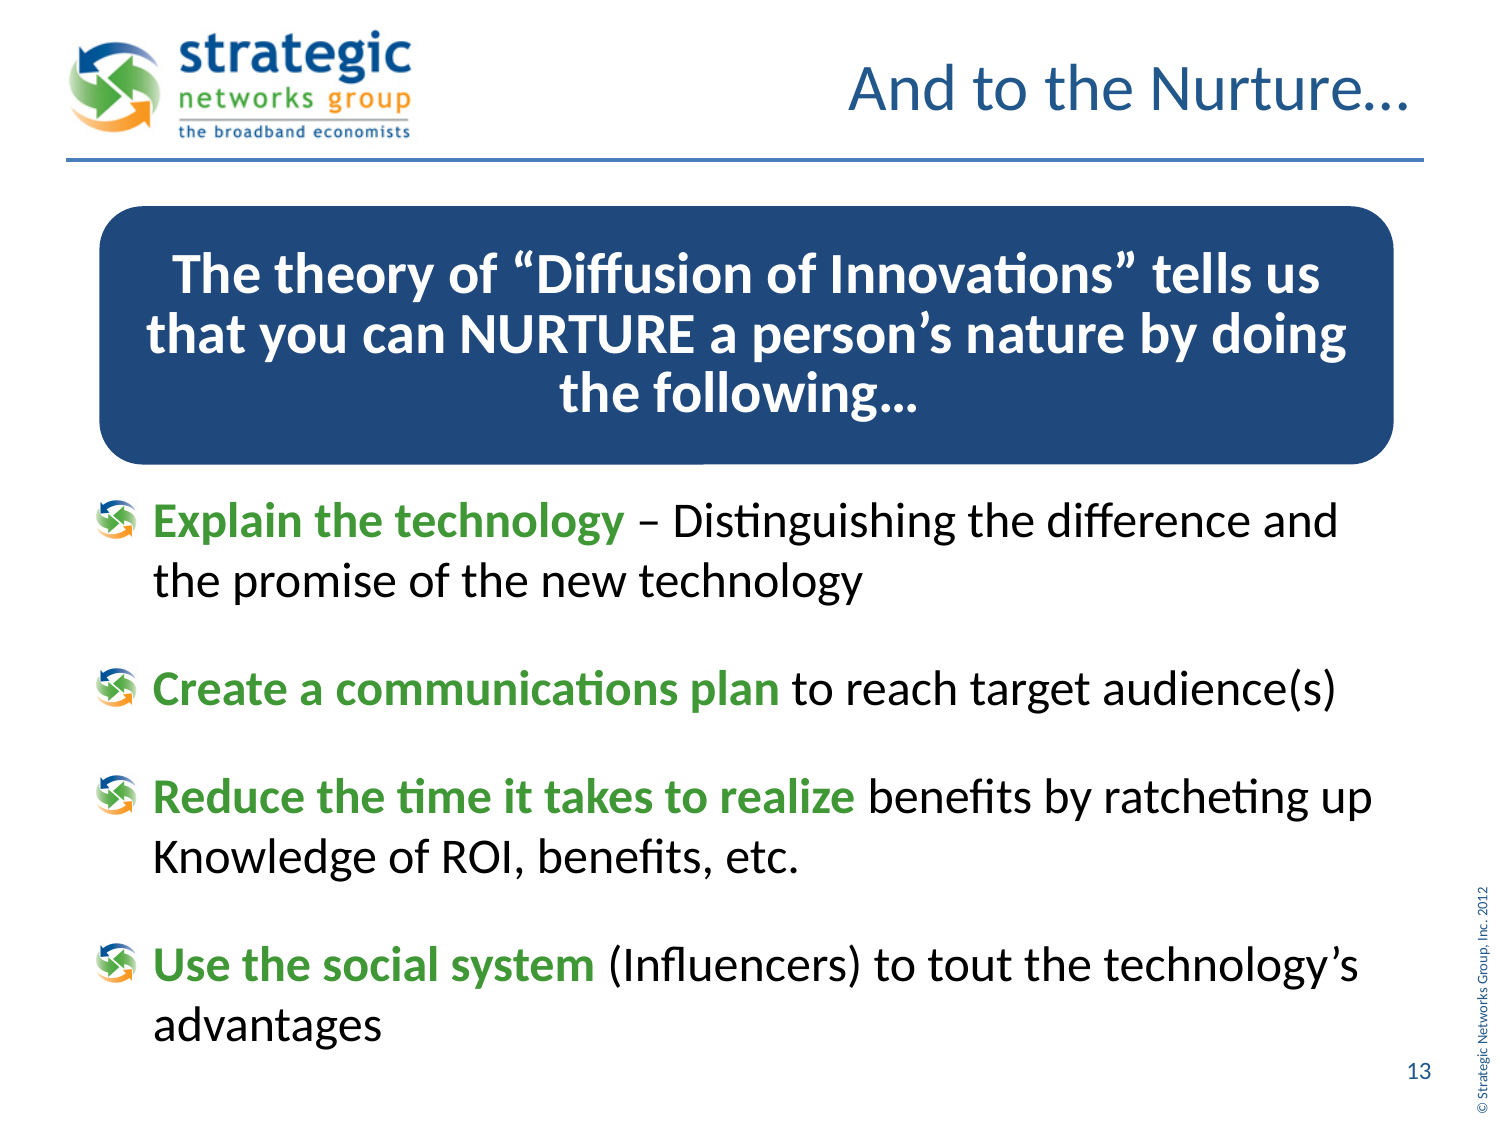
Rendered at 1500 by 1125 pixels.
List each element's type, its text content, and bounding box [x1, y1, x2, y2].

picture [96, 770, 139, 817]
picture [96, 938, 139, 985]
text_box The theory of “Diffusion of Innovations” tells us that you can NURTURE a person’s nature by doing the following… [99, 206, 1394, 465]
slide_number 13 [1291, 1046, 1447, 1114]
title And to the Nurture… [580, 39, 1425, 147]
text_box Explain the technology – Distinguishing the difference and the promise of the new technology Create a communications plan to reach target audience(s) Reduce the time it takes to realize benefits by ratcheting up Knowledge of ROI, benefits, etc. Use the social system (Influencers) to tout the technology’s advantages [81, 480, 1432, 1052]
picture [52, 19, 429, 149]
picture [96, 663, 139, 709]
picture [96, 495, 139, 541]
